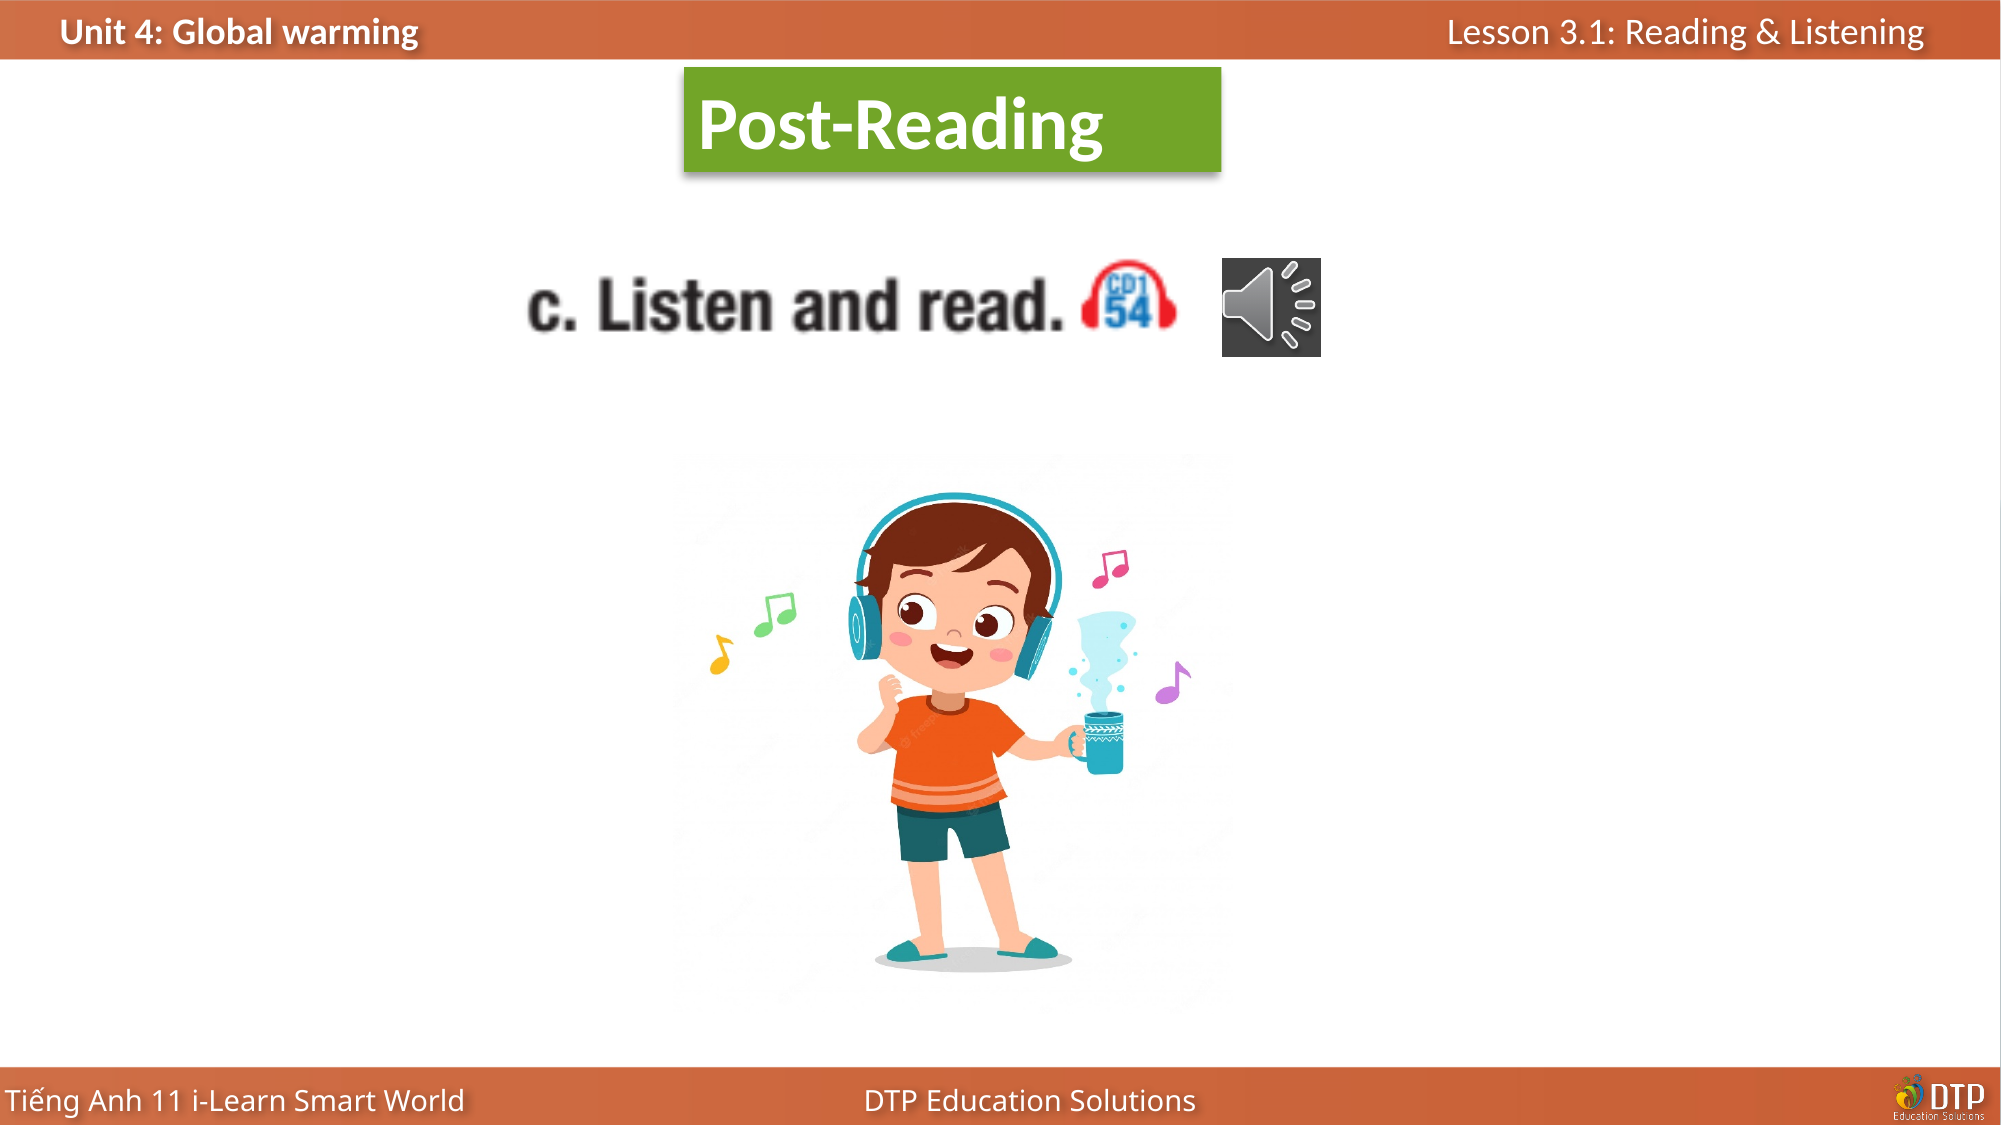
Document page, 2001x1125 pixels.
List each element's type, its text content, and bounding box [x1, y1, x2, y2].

picture [0, 0, 2001, 1125]
text_box Post-Reading [684, 67, 1222, 172]
